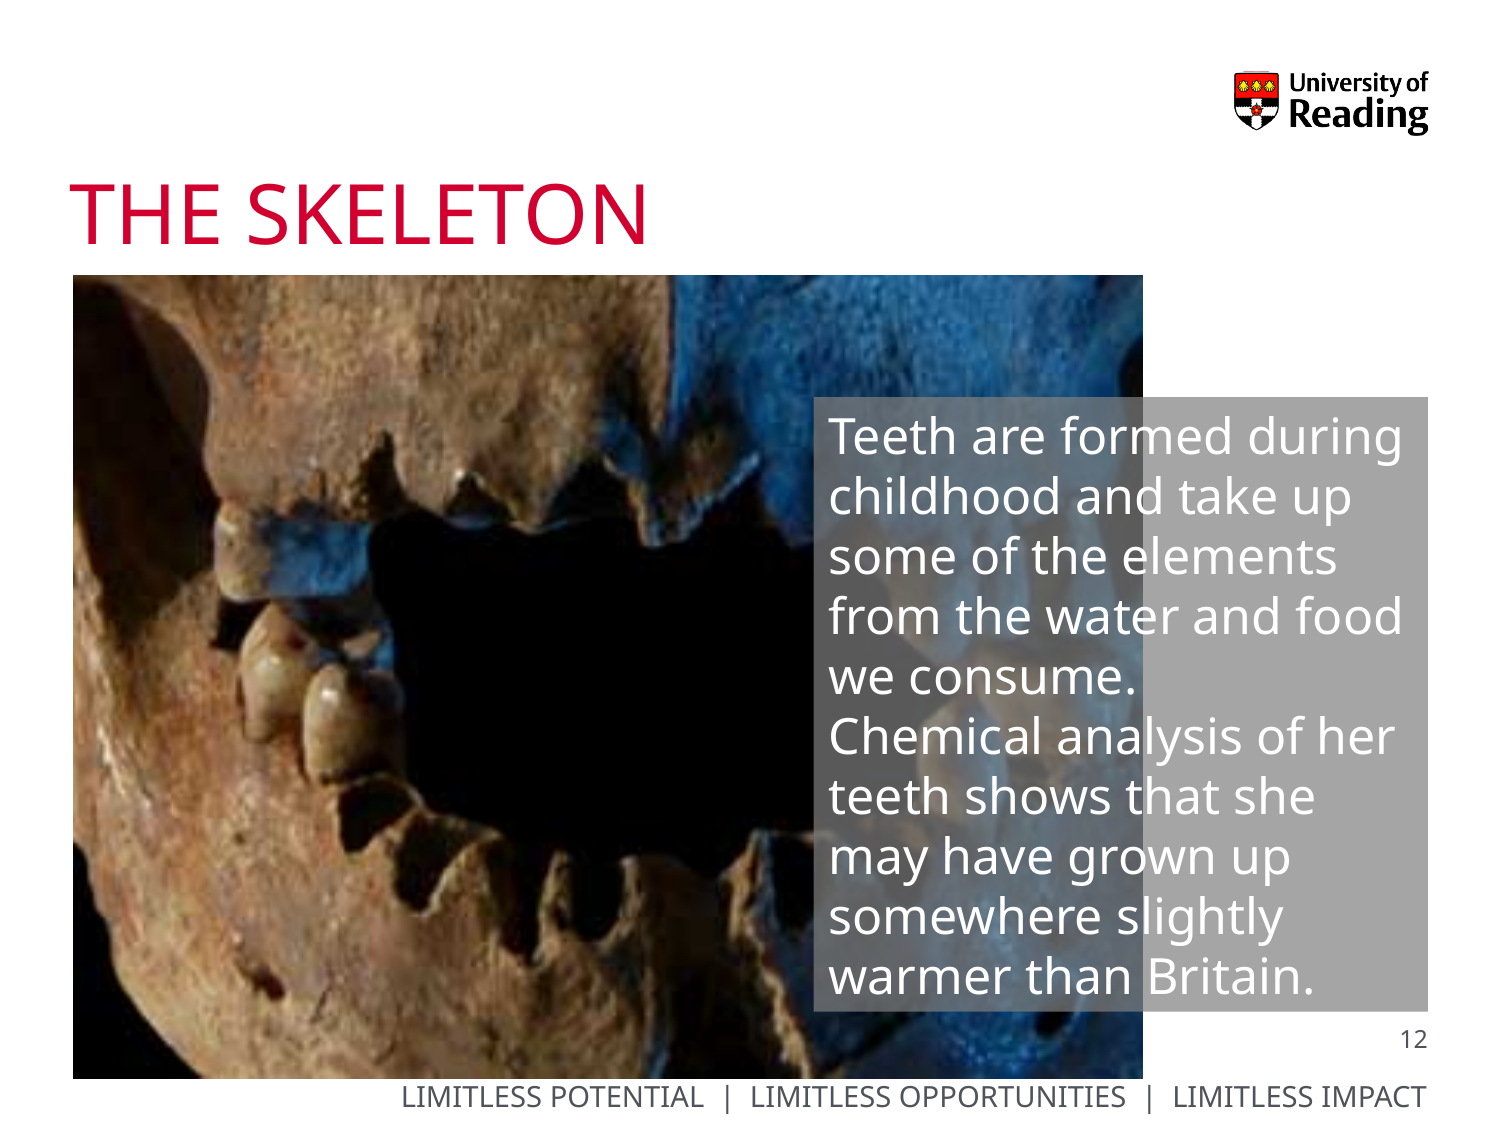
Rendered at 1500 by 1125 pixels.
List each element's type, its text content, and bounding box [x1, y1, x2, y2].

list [72, 275, 1143, 1080]
text_box Teeth are formed during childhood and take up some of the elements from the water and food we consume. Chemical analysis of her teeth shows that she may have grown up somewhere slightly warmer than Britain. [1146, 397, 1428, 1012]
slide_number 12 [1316, 1023, 1428, 1065]
picture [1234, 71, 1429, 136]
title The skeleton [69, 125, 1428, 262]
